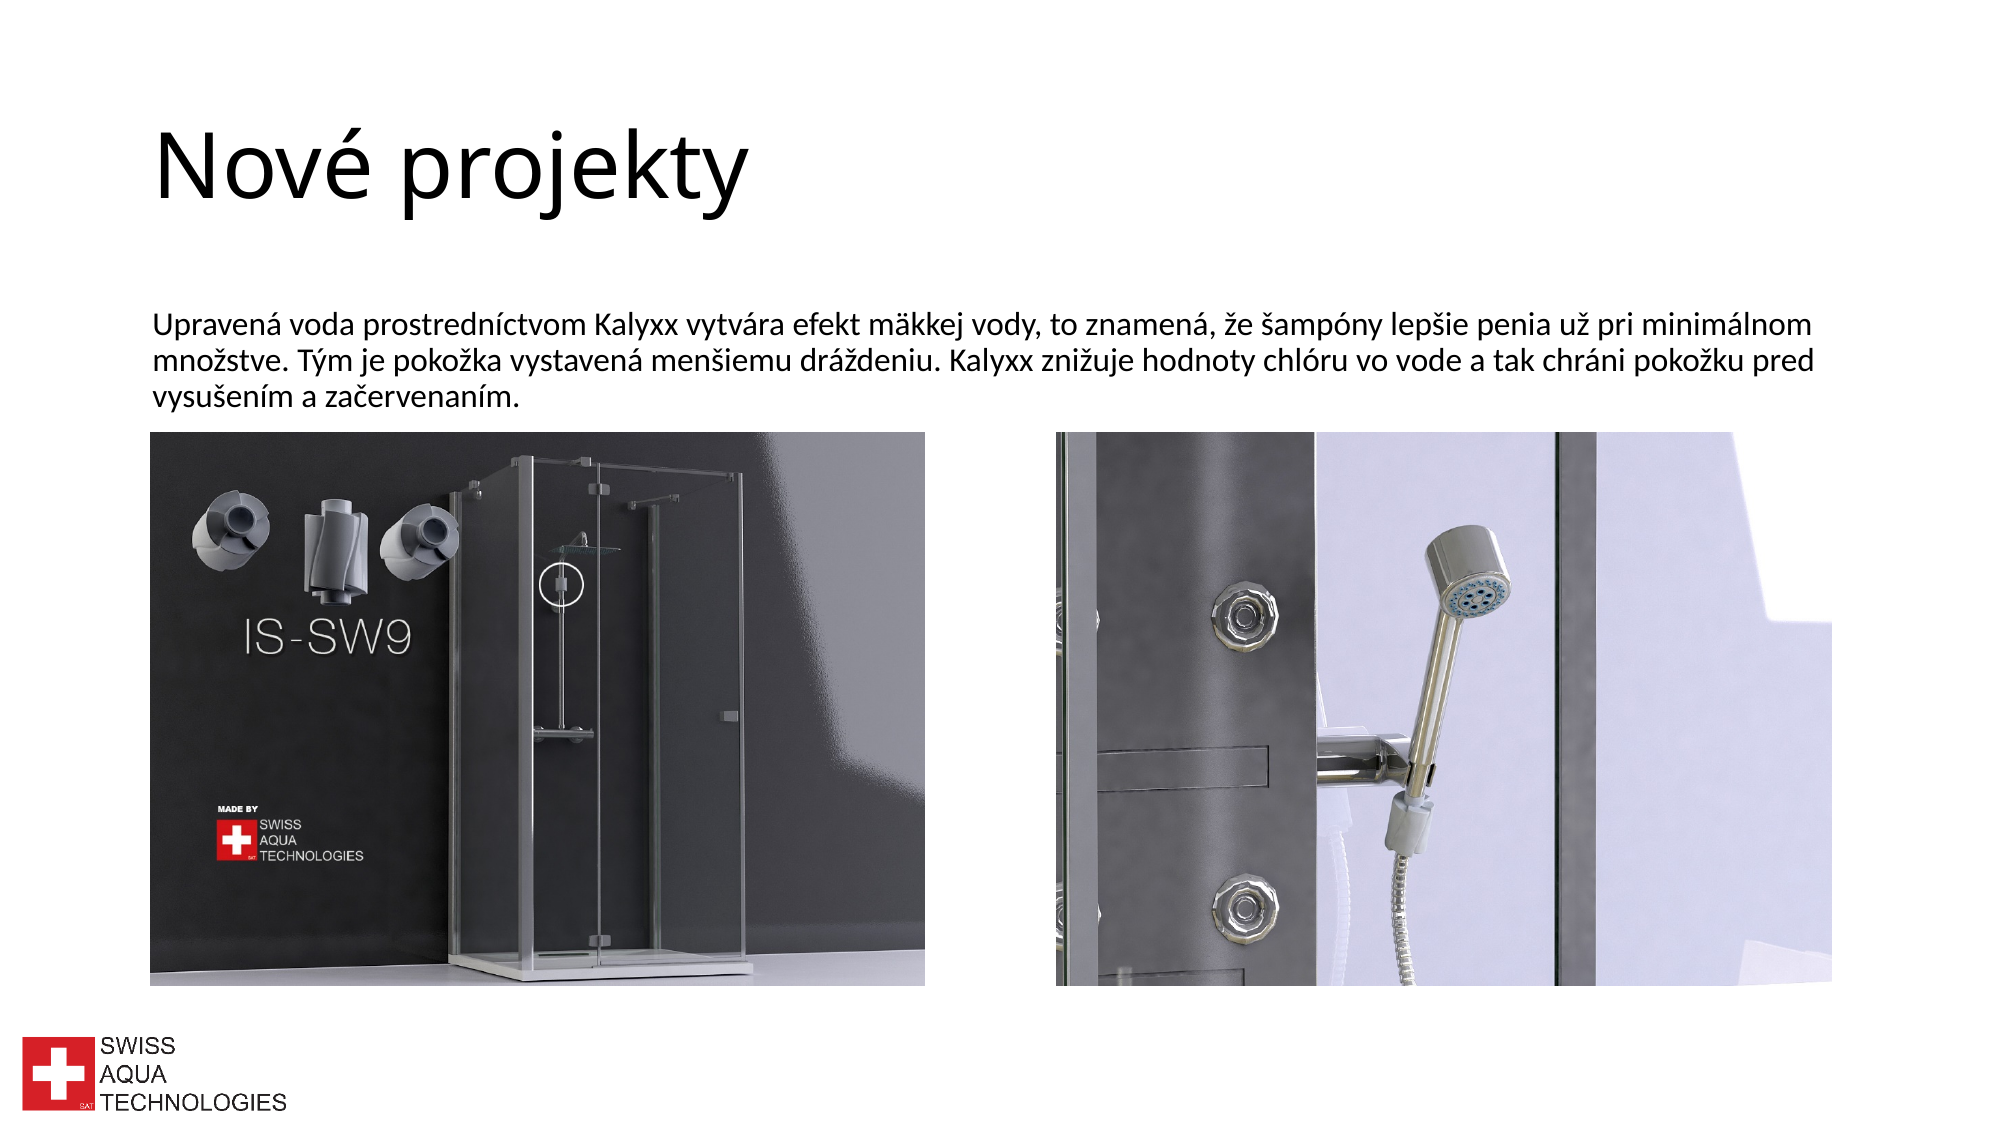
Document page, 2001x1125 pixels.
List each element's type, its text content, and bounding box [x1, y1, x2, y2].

list Upravená voda prostredníctvom Kalyxx vytvára efekt mäkkej vody, to znamená, že šampóny lepšie penia už pri minimálnom množstve. Tým je pokožka vystavená menšiemu dráždeniu. Kalyxx znižuje hodnoty chlóru vo vode a tak chráni pokožku pred vysušením a začervenaním. [137, 299, 1863, 1014]
title Nové projekty [137, 59, 1863, 278]
picture [20, 1033, 288, 1113]
picture [150, 432, 926, 986]
picture [1056, 432, 1832, 986]
